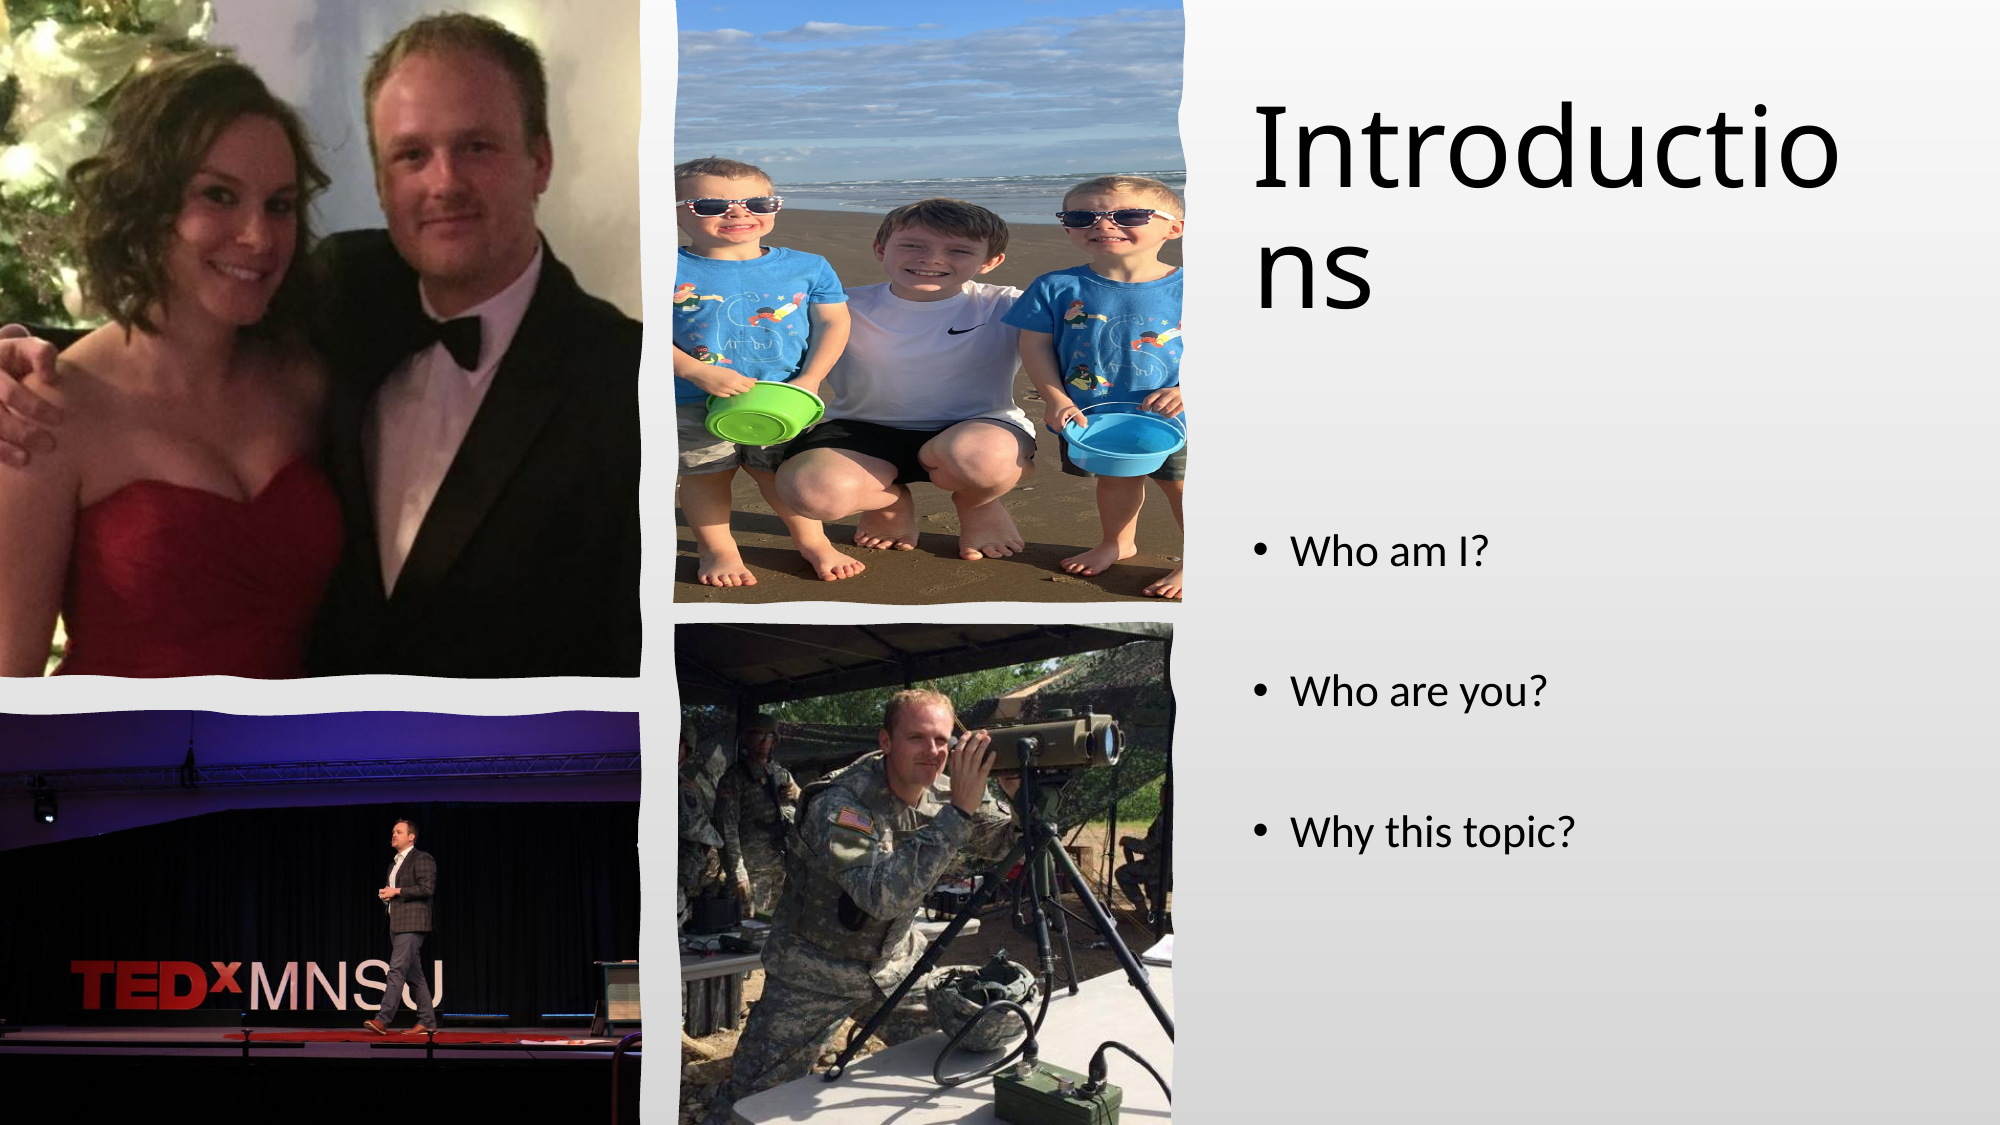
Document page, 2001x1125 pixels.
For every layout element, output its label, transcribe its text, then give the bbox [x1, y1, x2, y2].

picture [0, 0, 643, 680]
picture [0, 709, 642, 1125]
picture [674, 621, 1177, 1125]
picture [672, 0, 1188, 606]
title Introductions [1237, 70, 1892, 341]
list Who am I? Who are you? Why this topic? [1237, 443, 1894, 1016]
